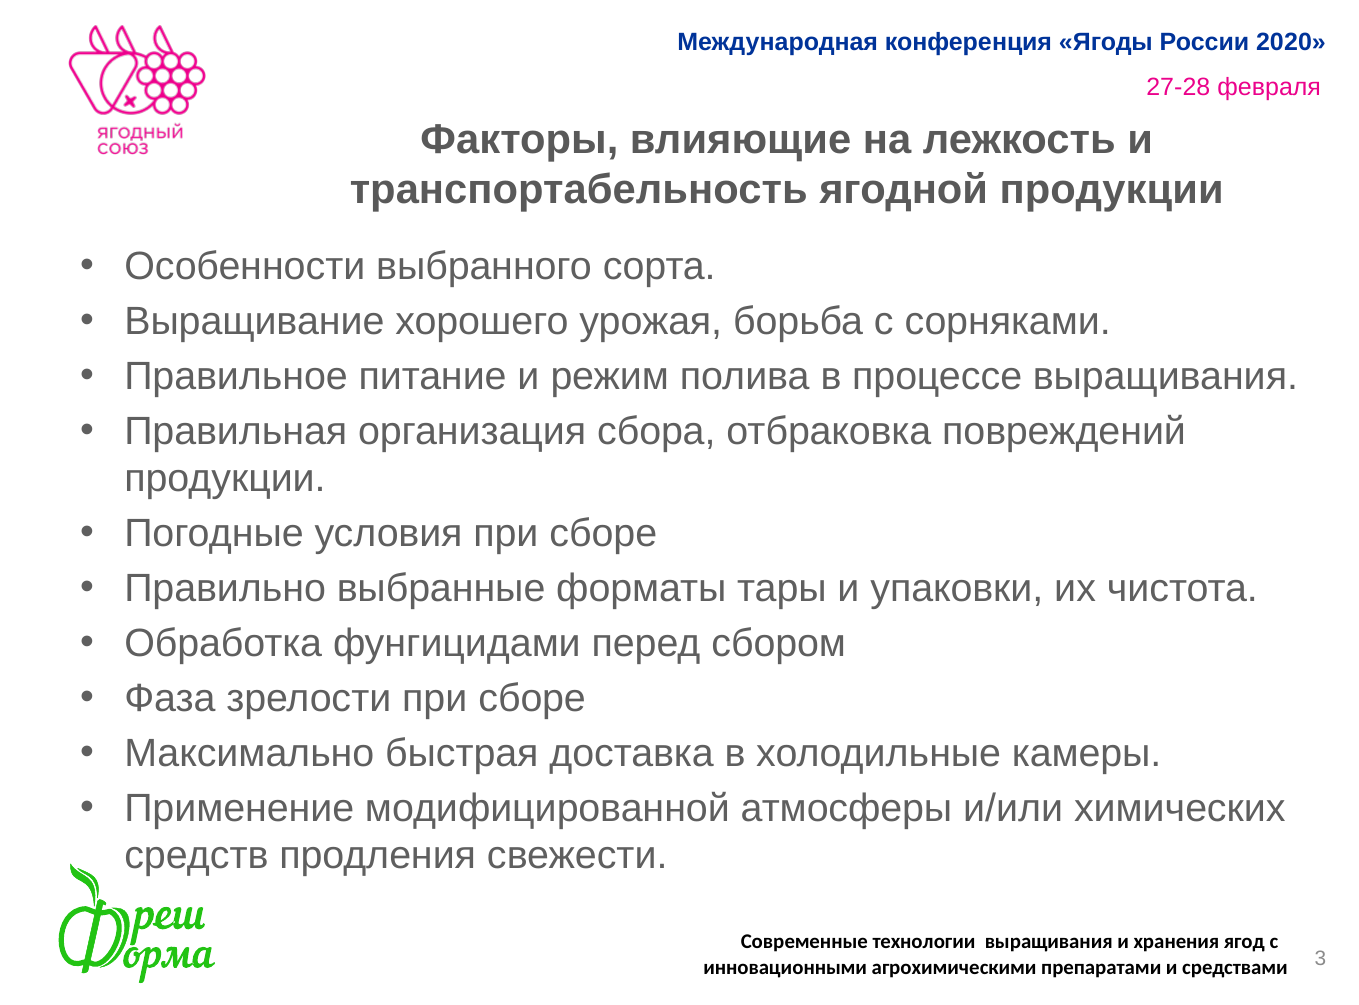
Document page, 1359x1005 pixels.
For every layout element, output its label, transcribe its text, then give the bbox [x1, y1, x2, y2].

text_box Современные технологии выращивания и хранения ягод с инновационными агрохимическими препаратами и средствами [572, 921, 1300, 985]
slide_number 3 [1300, 930, 1339, 985]
picture [51, 5, 219, 172]
list Особенности выбранного сорта. Выращивание хорошего урожая, борьба с сорняками. Правильное питание и режим полива в процессе выращивания. Правильная организация сбора, отбраковка повреждений продукции. Погодные условия при сборе Правильно выбранные форматы тары и упаковки, их чистота. Обработка фунгицидами перед сбором Фаза зрелости при сборе Максимально быстрая доставка в холодильные камеры. Применение модифицированной атмосферы и/или химических средств продления свежести. [67, 234, 1334, 897]
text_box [57, 862, 217, 985]
title Факторы, влияющие на лежкость и транспортабельность ягодной продукции [229, 105, 1345, 223]
